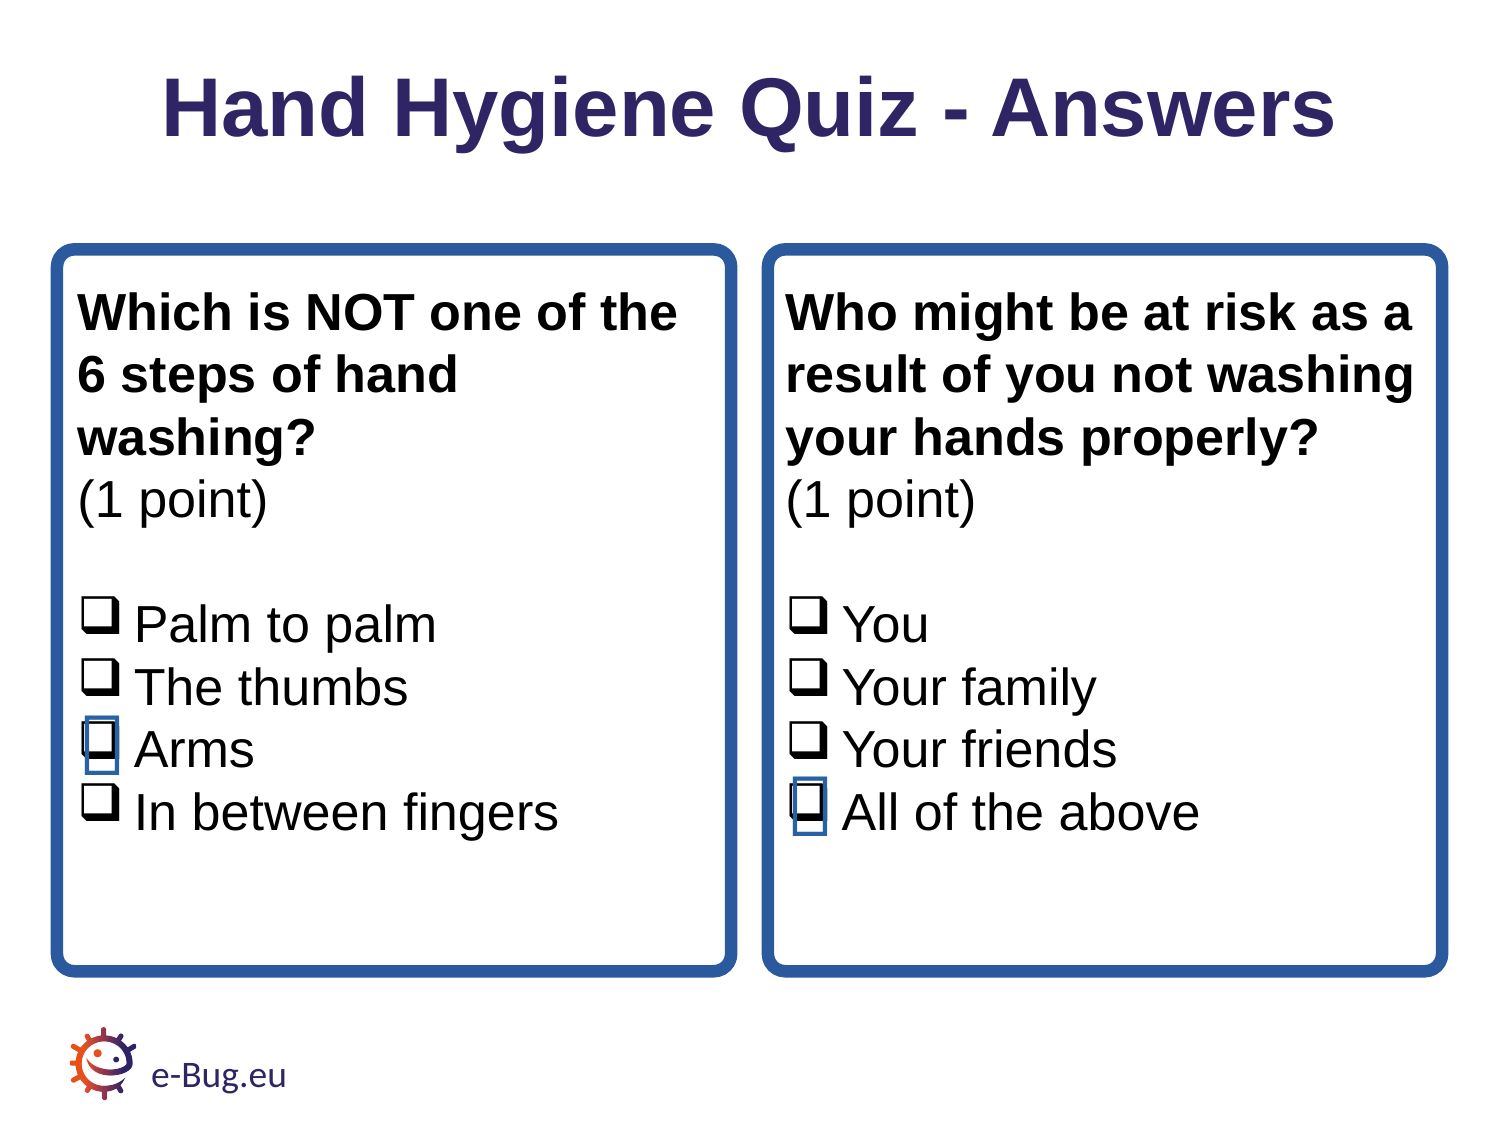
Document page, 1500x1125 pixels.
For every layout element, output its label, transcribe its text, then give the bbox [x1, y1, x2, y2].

text_box Who might be at risk as a result of you not washing your hands properly? (1 point) You Your family Your friends All of the above [770, 270, 1443, 848]
text_box  [62, 684, 152, 800]
text_box  [770, 745, 860, 861]
picture [69, 1027, 137, 1103]
text_box Hand Hygiene Quiz - Answers [103, 41, 1397, 179]
text_box [767, 249, 1443, 972]
text_box [56, 249, 732, 972]
text_box Which is NOT one of the 6 steps of hand washing? (1 point) Palm to palm The thumbs Arms In between fingers [62, 270, 702, 848]
footer e-Bug.eu [136, 1042, 643, 1103]
